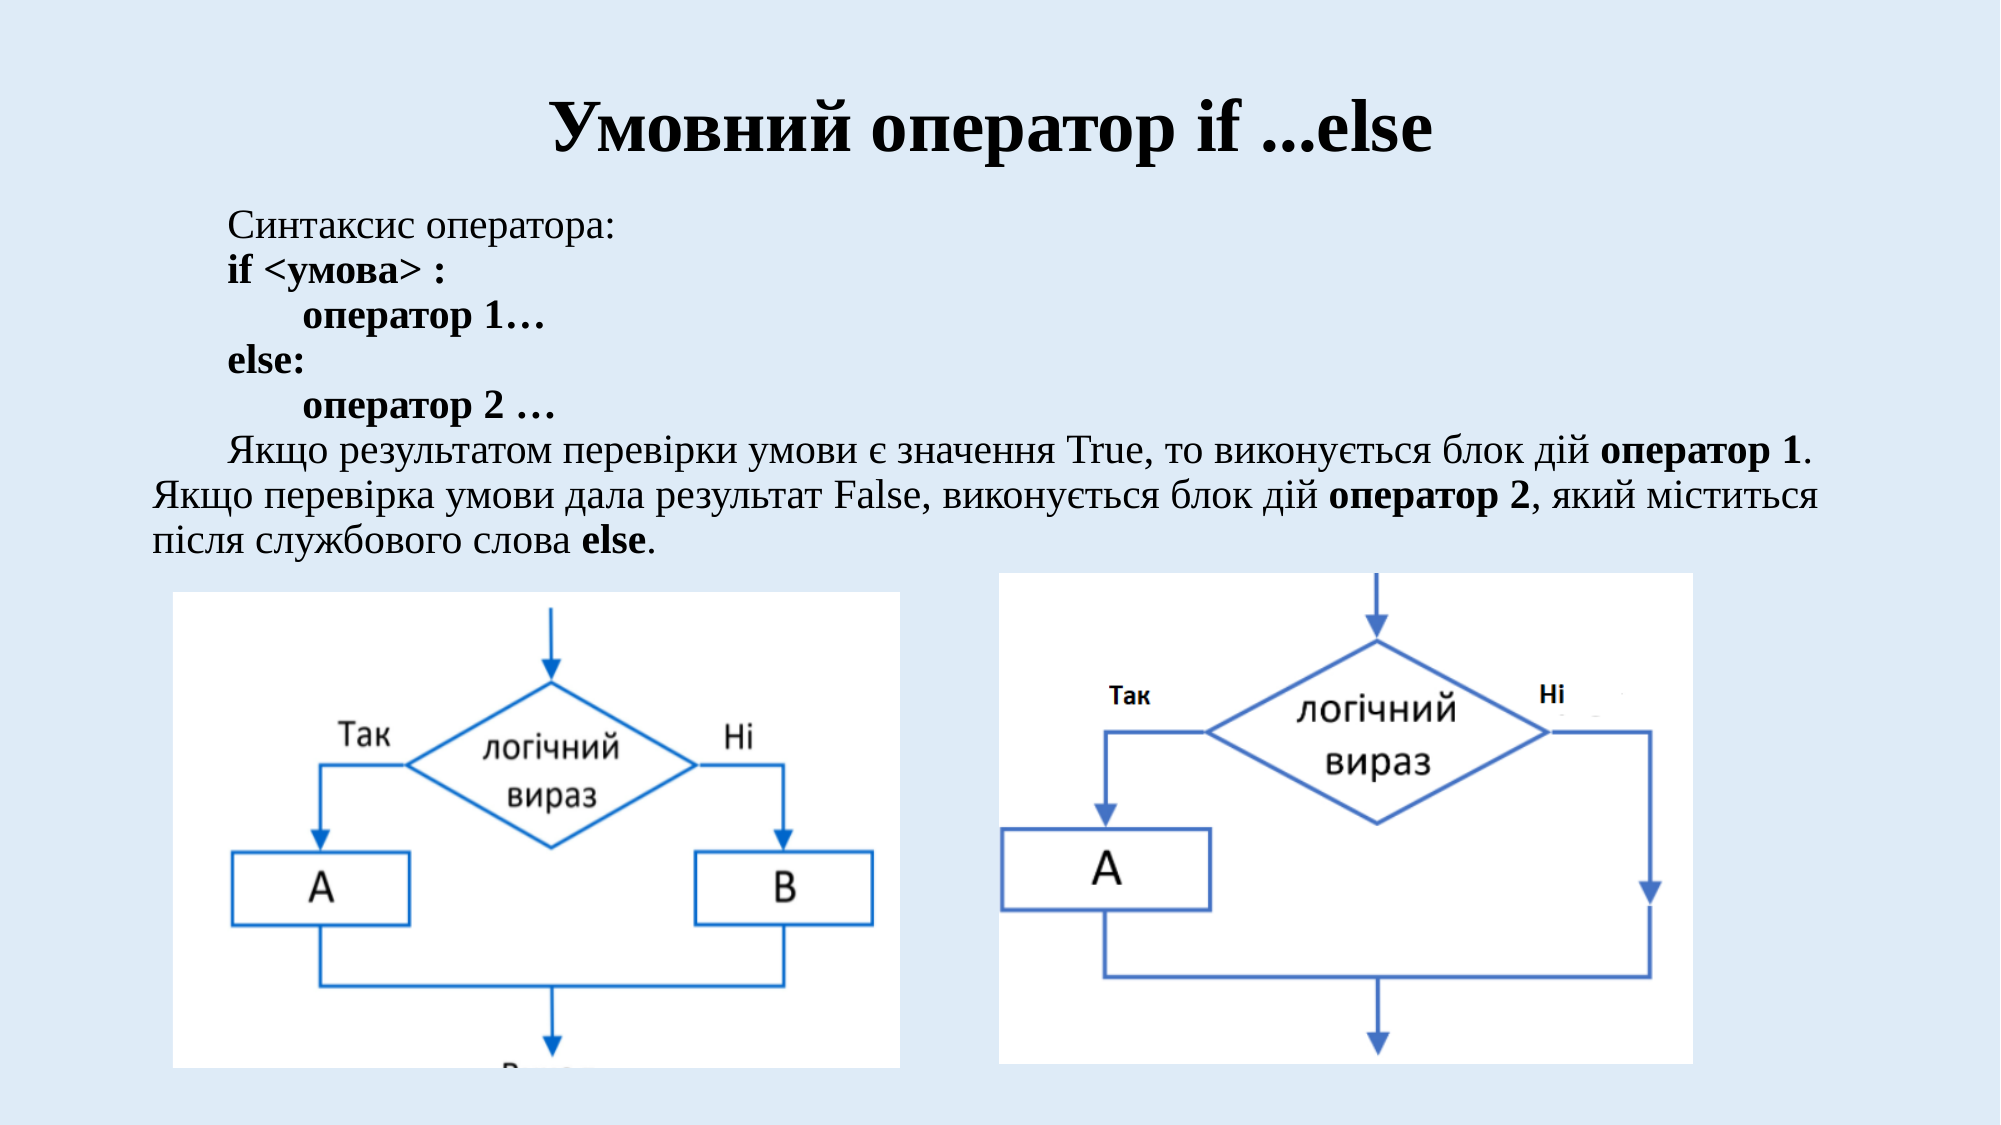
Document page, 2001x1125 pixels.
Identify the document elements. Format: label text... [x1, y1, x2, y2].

picture [999, 573, 1693, 1065]
list Синтаксис оператора: if <умова> : оператор 1… else: оператор 2 … Якщо результатом перевірки умови є значення True, то виконується блок дій оператор 1. Якщо перевірка умови дала результат False, виконується блок дій оператор 2, який міститься після службового слова еlse. [137, 195, 1863, 1014]
title Умовний оператор if ...else [137, 59, 1863, 195]
picture [172, 592, 900, 1068]
